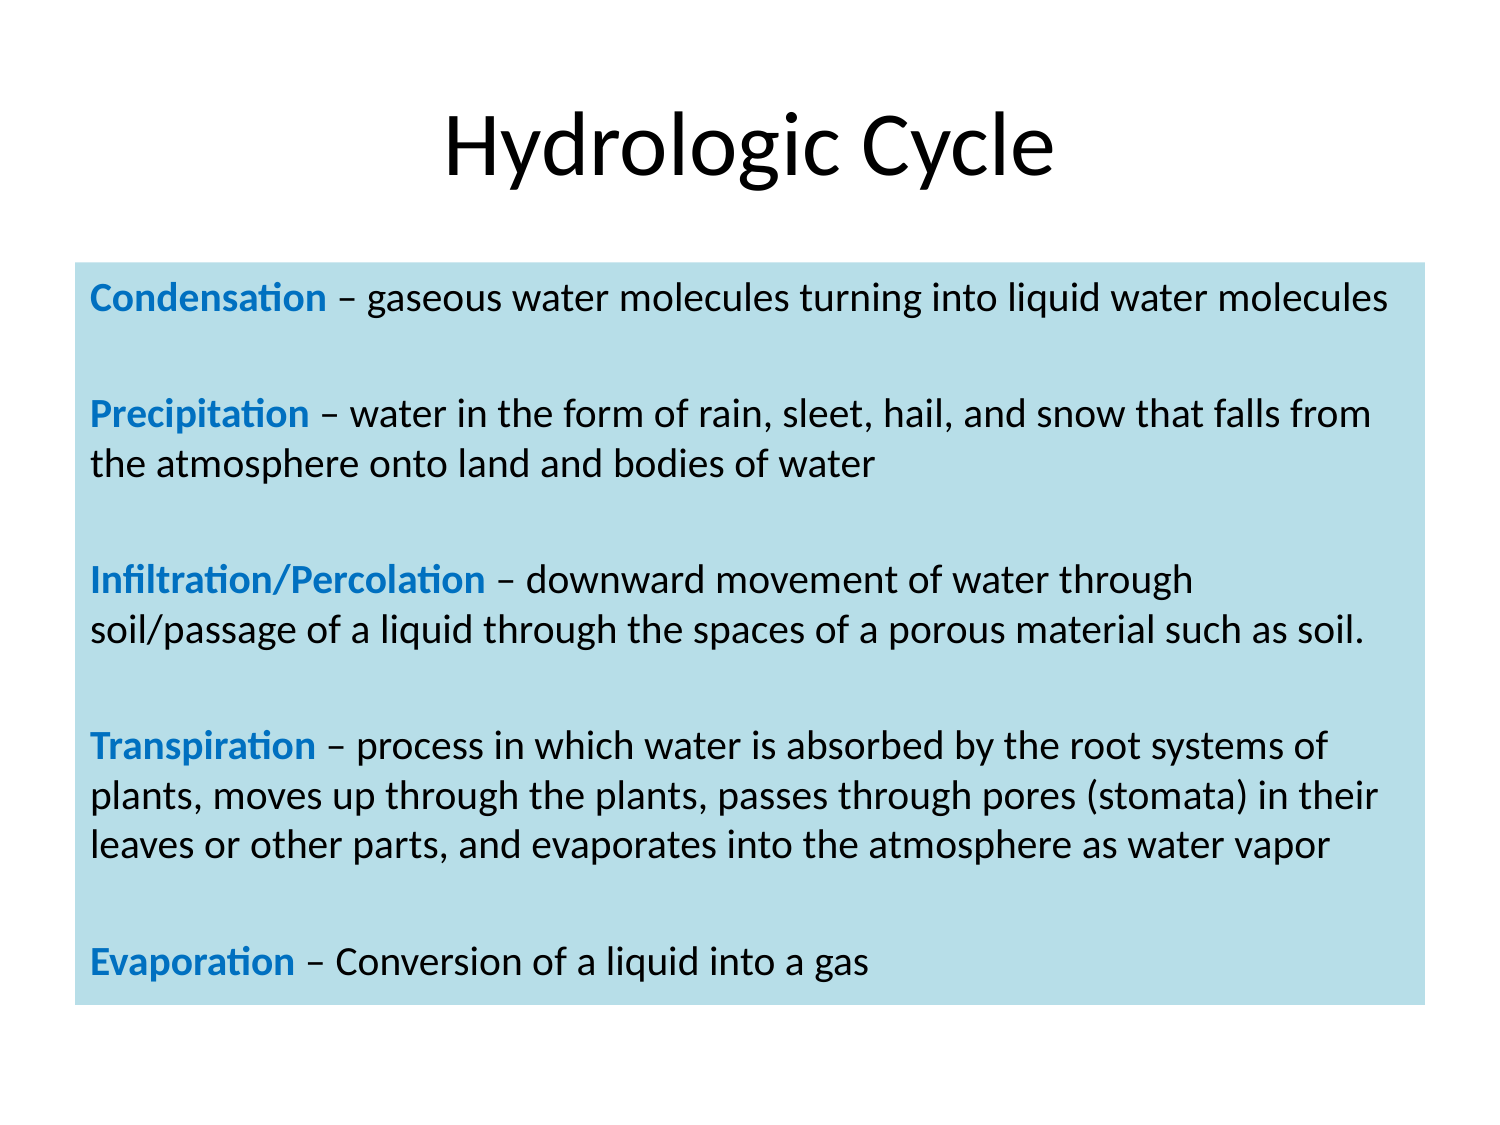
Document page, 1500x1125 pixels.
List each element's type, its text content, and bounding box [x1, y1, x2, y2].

list Condensation – gaseous water molecules turning into liquid water molecules Precipitation – water in the form of rain, sleet, hail, and snow that falls from the atmosphere onto land and bodies of water Infiltration/Percolation – downward movement of water through soil/passage of a liquid through the spaces of a porous material such as soil. Transpiration – process in which water is absorbed by the root systems of plants, moves up through the plants, passes through pores (stomata) in their leaves or other parts, and evaporates into the atmosphere as water vapor Evaporation – Conversion of a liquid into a gas [75, 262, 1425, 1005]
title Hydrologic Cycle [75, 45, 1425, 233]
